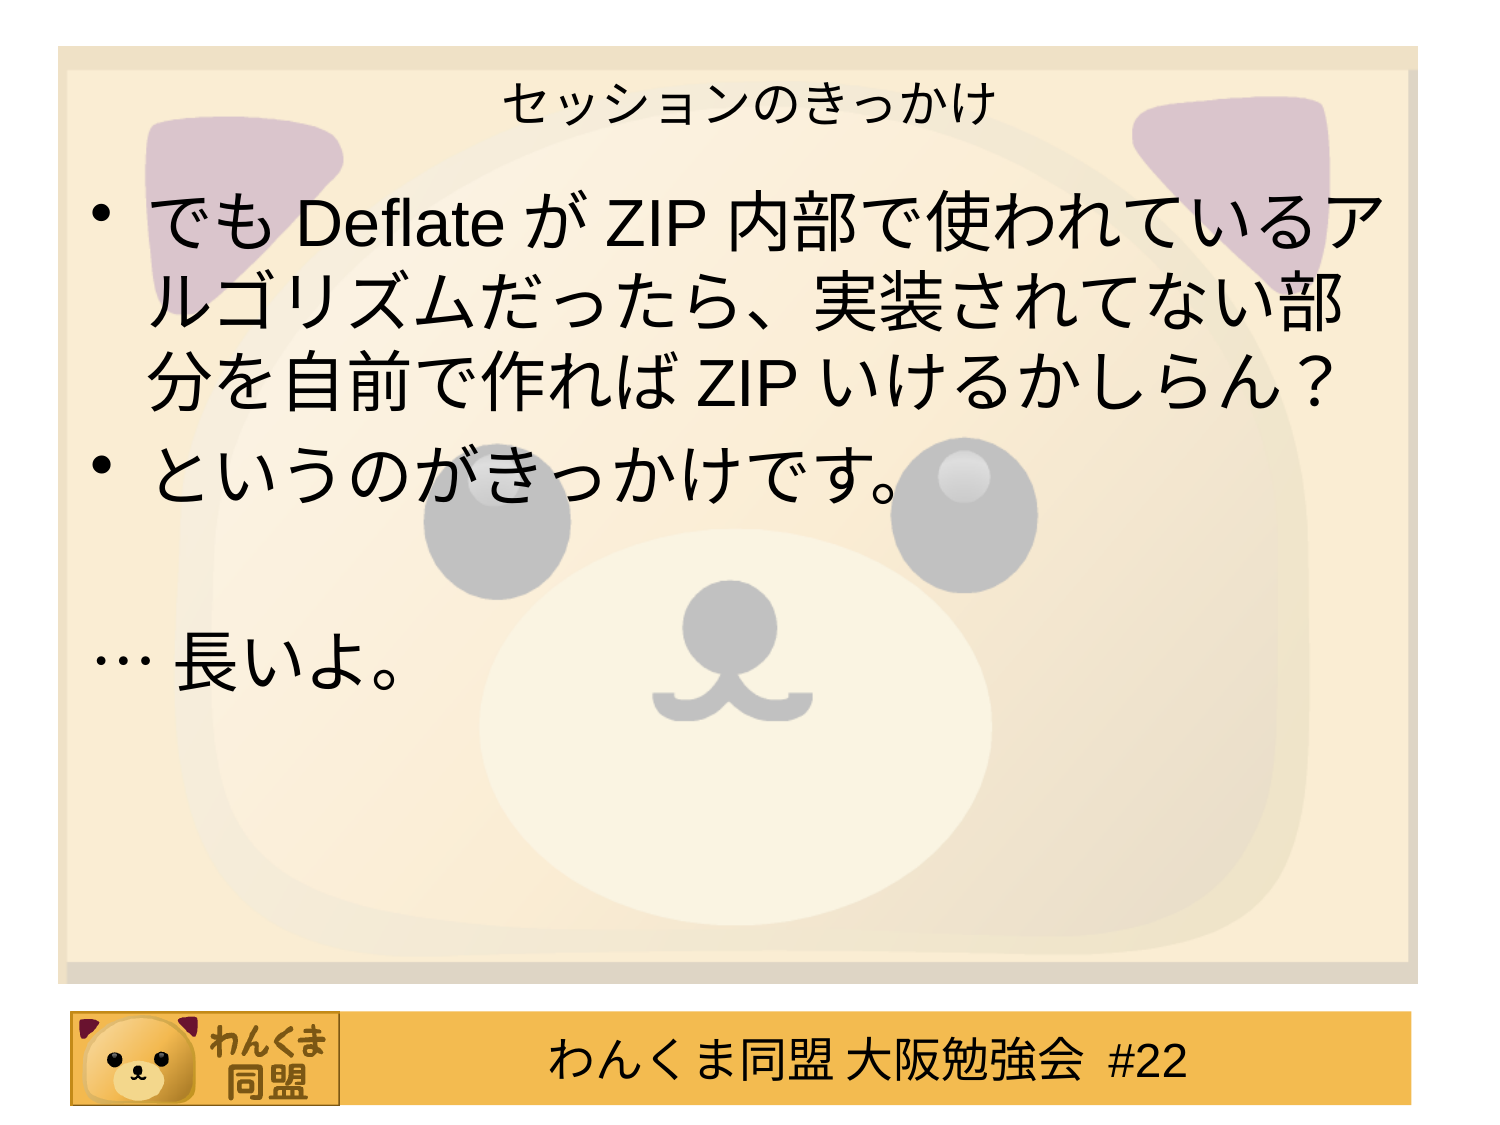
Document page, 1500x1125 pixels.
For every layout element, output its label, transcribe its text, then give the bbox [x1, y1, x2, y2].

picture [58, 46, 1418, 984]
title セッションのきっかけ [74, 44, 1426, 161]
list でもDeflateがZIP内部で使われているアルゴリズムだったら、実装されてない部分を自前で作ればZIPいけるかしらん？ というのがきっかけです。 …長いよ。 [74, 172, 1426, 1006]
picture [70, 1011, 340, 1106]
